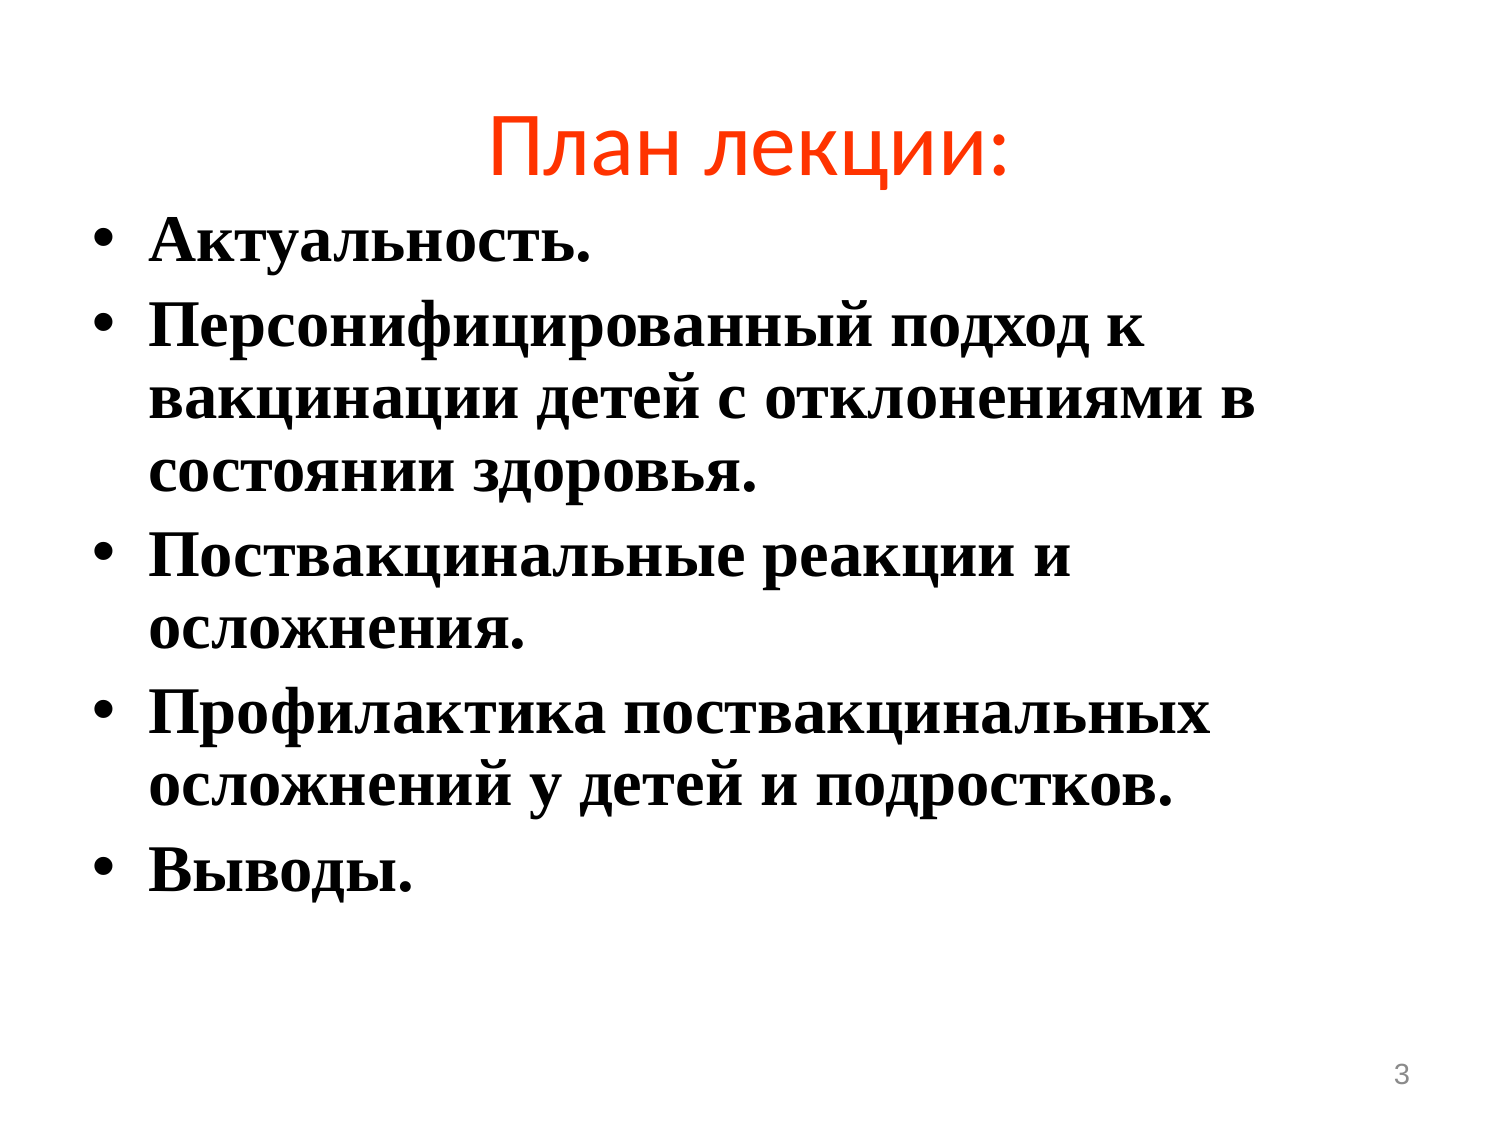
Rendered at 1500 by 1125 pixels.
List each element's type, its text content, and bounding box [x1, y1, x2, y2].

list Актуальность. Персонифицированный подход к вакцинации детей с отклонениями в состоянии здоровья. Поствакцинальные реакции и осложнения. Профилактика поствакцинальных осложнений у детей и подростков. Выводы. [76, 196, 1436, 1125]
title План лекции: [75, 45, 1425, 233]
